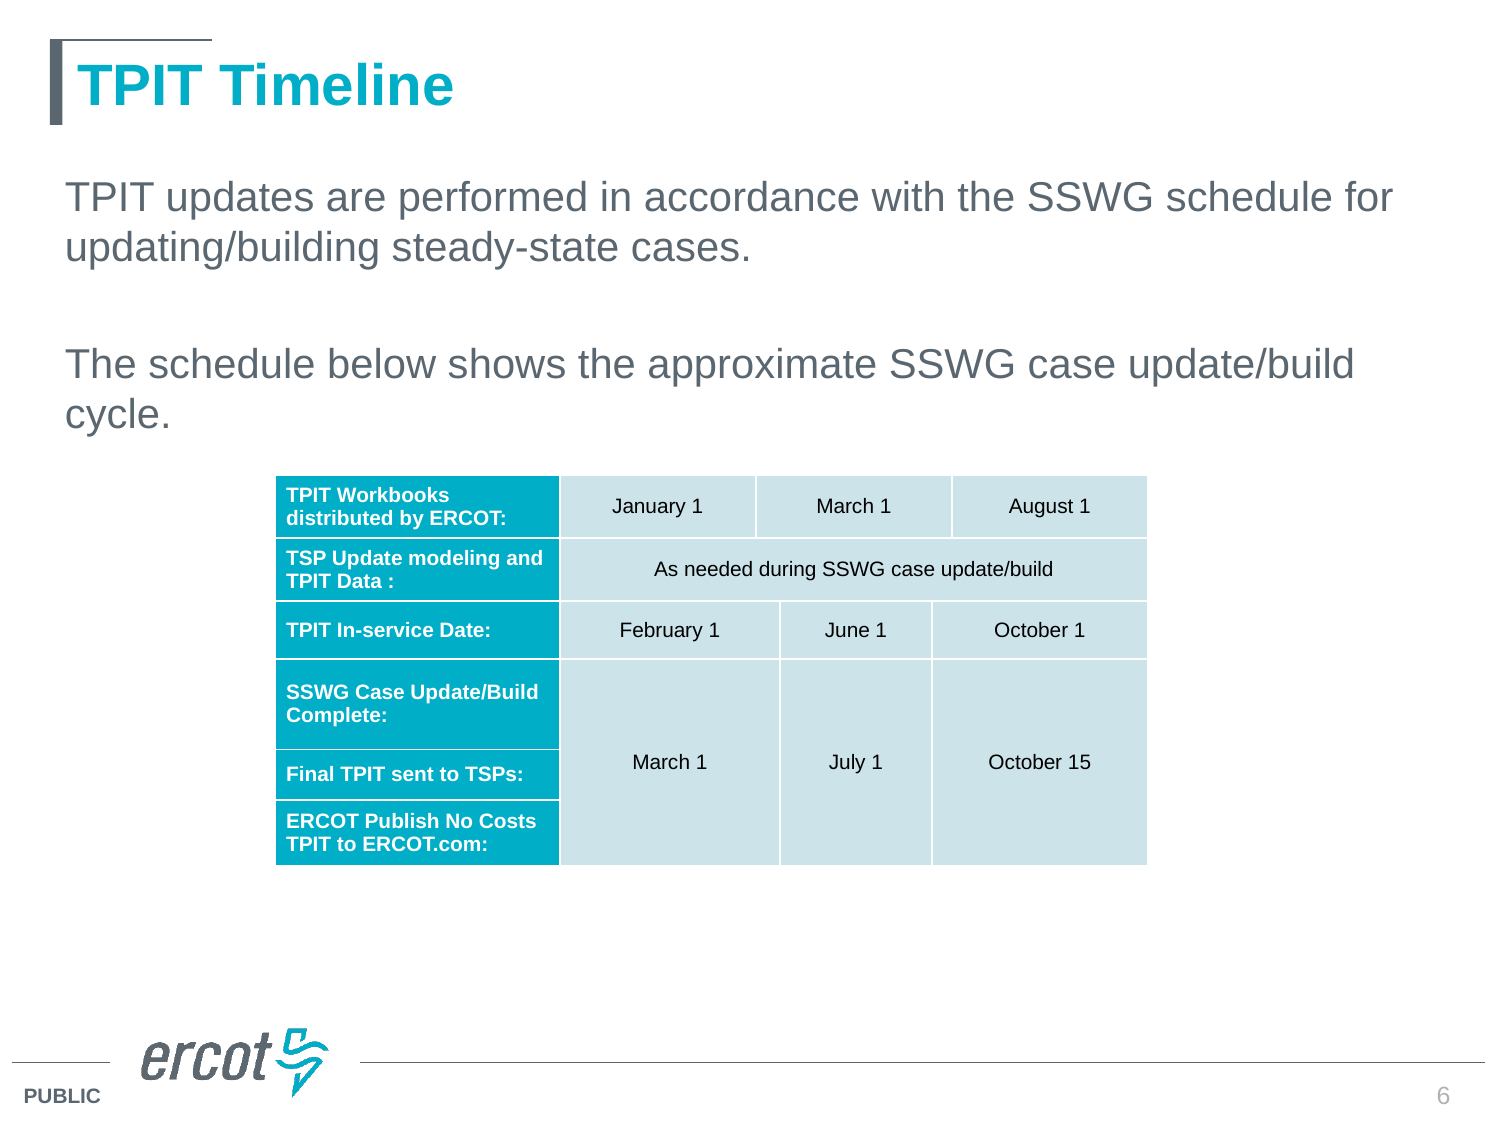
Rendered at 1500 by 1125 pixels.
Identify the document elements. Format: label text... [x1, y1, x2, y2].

table_cell TPIT In-service Date: [276, 602, 559, 658]
picture [137, 1024, 332, 1100]
table_cell As needed during SSWG case update/build [561, 539, 1147, 600]
table_cell SSWG Case Update/Build Complete: [276, 660, 559, 749]
table_cell Final TPIT sent to TSPs: [276, 750, 559, 799]
table_cell October 1 [933, 602, 1147, 658]
table_cell March 1 [561, 660, 779, 865]
table_header August 1 [953, 476, 1147, 537]
slide_number 6 [1400, 1076, 1488, 1113]
table_header TPIT Workbooks distributed by ERCOT: [276, 476, 559, 537]
table_cell February 1 [561, 602, 779, 658]
table_cell ERCOT Publish No Costs TPIT to ERCOT.com: [276, 801, 559, 865]
title TPIT Timeline [62, 39, 1450, 125]
table_header March 1 [757, 476, 951, 537]
list TPIT updates are performed in accordance with the SSWG schedule for updating/building steady-state cases. The schedule below shows the approximate SSWG case update/build cycle. [50, 162, 1450, 992]
table_cell June 1 [781, 602, 931, 658]
table_cell TSP Update modeling and TPIT Data : [276, 539, 559, 600]
table_cell July 1 [781, 660, 931, 865]
table_cell October 15 [933, 660, 1147, 865]
table_header January 1 [561, 476, 755, 537]
